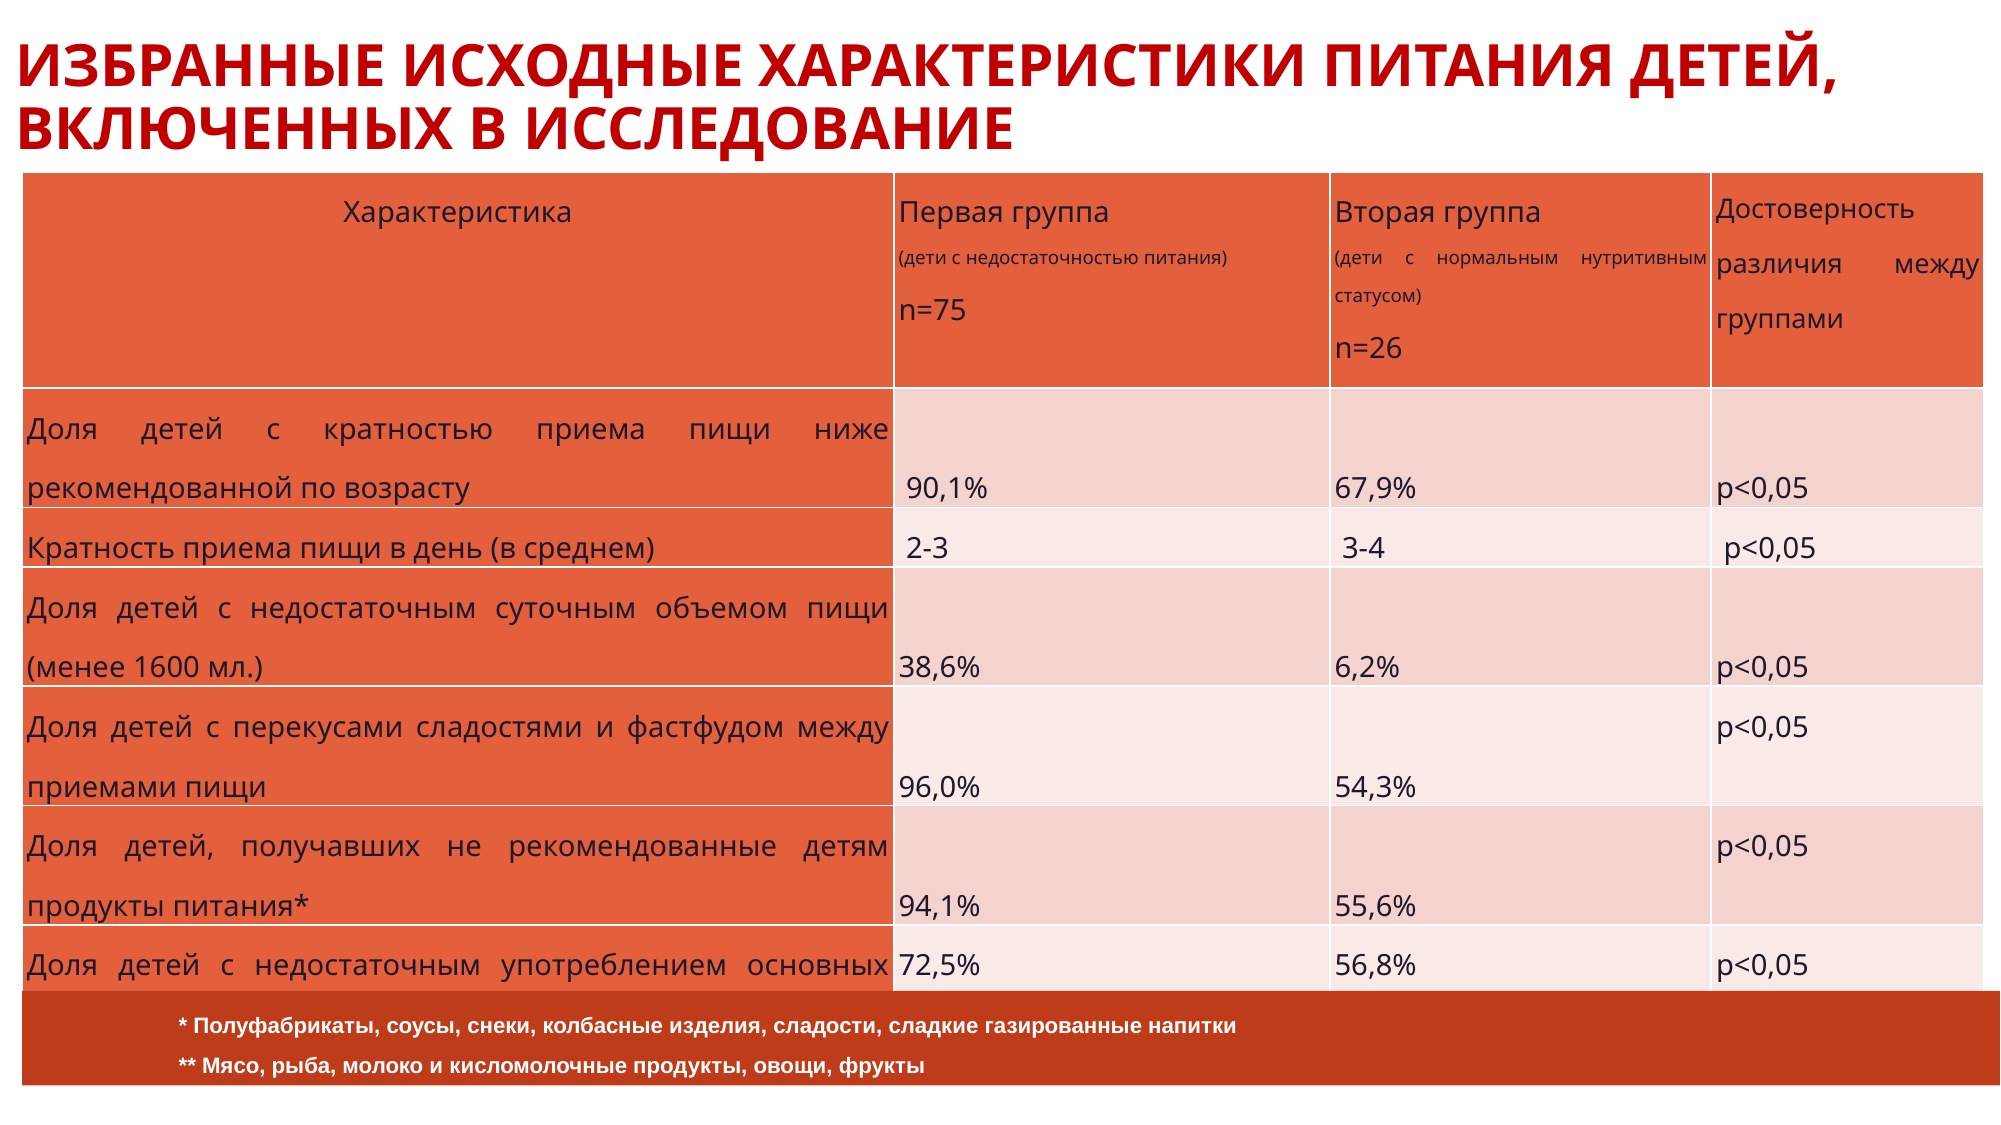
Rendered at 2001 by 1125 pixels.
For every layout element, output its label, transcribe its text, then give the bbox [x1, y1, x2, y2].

table_cell 94,1% [895, 806, 1329, 924]
table_cell Доля детей, получавших не рекомендованные детям продукты питания* [23, 806, 893, 924]
table_cell р<0,05 [1712, 806, 1983, 924]
table_cell 72,5% [895, 926, 1329, 990]
table_cell р<0,05 [1712, 389, 1983, 507]
table_cell 67,9% [1331, 389, 1710, 507]
table_cell Доля детей с недостаточным употреблением основных пищевых продуктов** [23, 926, 893, 990]
table_header Достоверность различия между группами [1712, 173, 1983, 387]
table_cell 2-3 [895, 508, 1329, 566]
table_header Первая группа (дети с недостаточностью питания) n=75 [895, 173, 1329, 387]
table_cell Доля детей с перекусами сладостями и фастфудом между приемами пищи [23, 687, 893, 805]
table_header Характеристика [23, 173, 893, 387]
table_cell 96,0% [895, 687, 1329, 805]
table_cell 6,2% [1331, 568, 1710, 685]
table_cell 38,6% [895, 568, 1329, 685]
table_cell 56,8% [1331, 926, 1710, 990]
table_cell 90,1% [895, 389, 1329, 507]
table_cell 3-4 [1331, 508, 1710, 566]
table_header Вторая группа (дети с нормальным нутритивным статусом) n=26 [1331, 173, 1710, 387]
table_cell 54,3% [1331, 687, 1710, 805]
table_cell р<0,05 [1712, 508, 1983, 566]
table_cell Кратность приема пищи в день (в среднем) [23, 508, 893, 566]
table_cell р<0,05 [1712, 687, 1983, 805]
title Избранные исходные характеристики питания детей, включенных в исследование [0, 0, 2000, 202]
table_cell Доля детей с кратностью приема пищи ниже рекомендованной по возрасту [23, 389, 893, 507]
table_cell Доля детей с недостаточным суточным объемом пищи (менее 1600 мл.) [23, 568, 893, 685]
text_box * Полуфабрикаты, соусы, снеки, колбасные изделия, сладости, сладкие газированные напитки ** Мясо, рыба, молоко и кисломолочные продукты, овощи, фрукты [22, 990, 2000, 1086]
table_cell р<0,05 [1712, 568, 1983, 685]
table_cell 55,6% [1331, 806, 1710, 924]
table_cell р<0,05 [1712, 926, 1983, 990]
